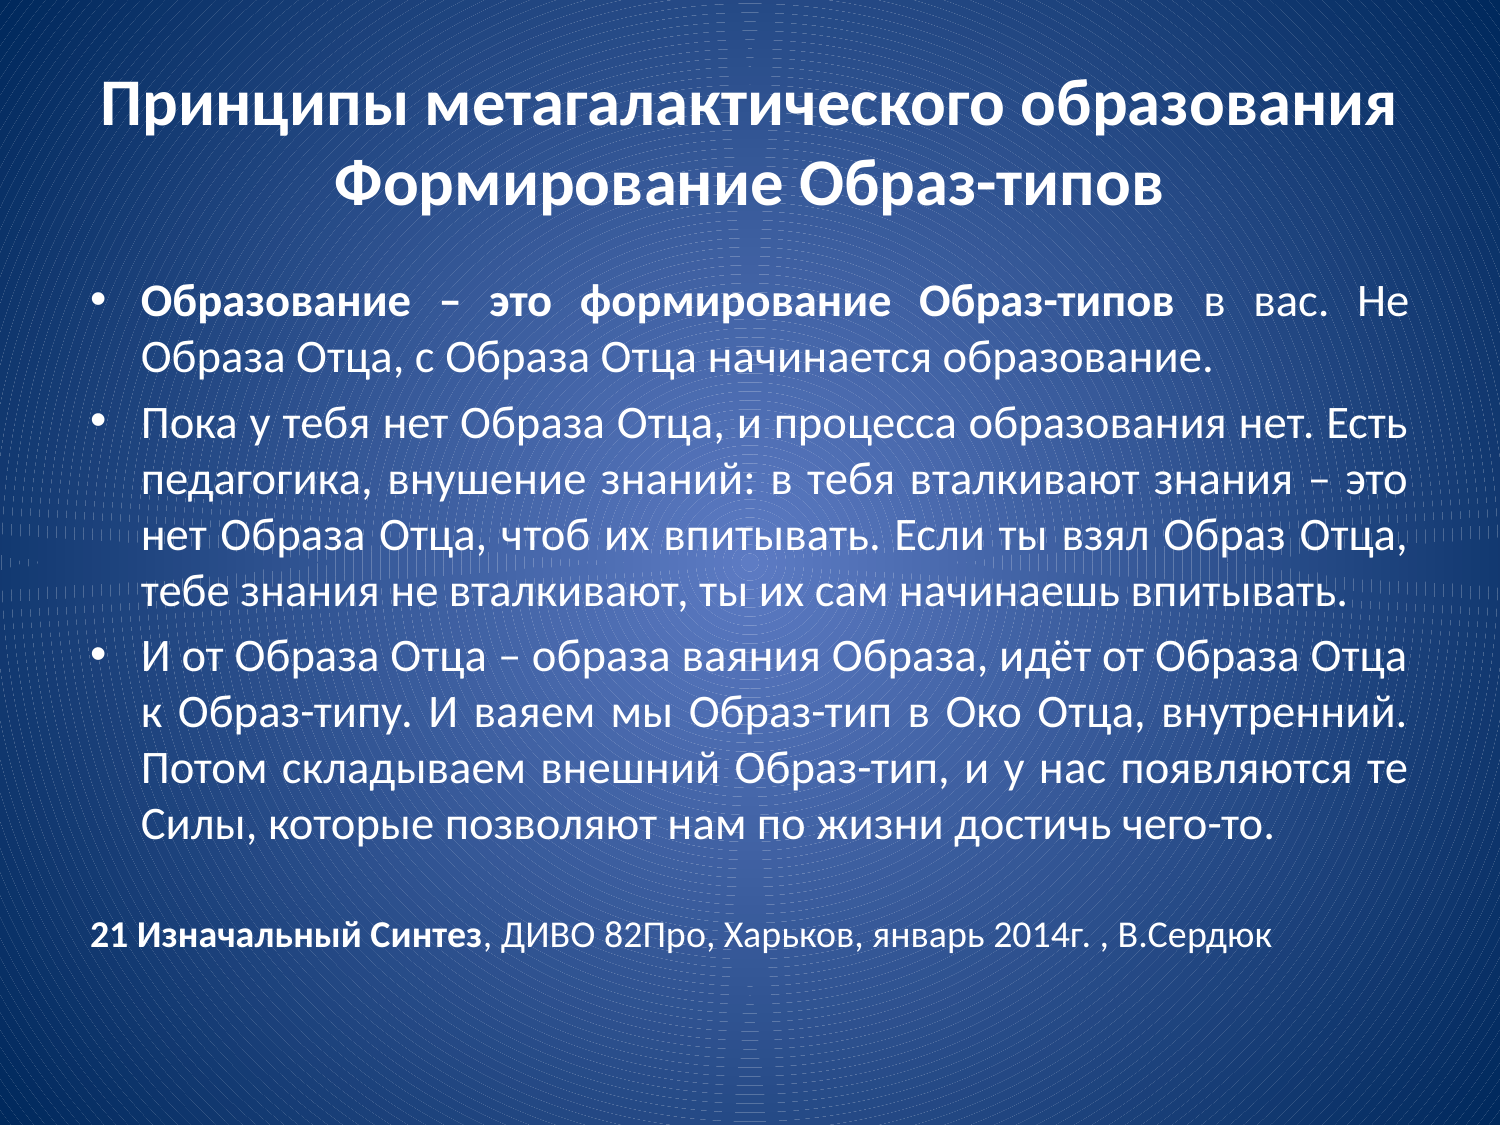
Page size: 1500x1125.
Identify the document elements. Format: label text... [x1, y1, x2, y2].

list Образование – это формирование Образ-типов в вас. Не Образа Отца, с Образа Отца начинается образование. Пока у тебя нет Образа Отца, и процесса образования нет. Есть педагогика, внушение знаний: в тебя вталкивают знания – это нет Образа Отца, чтоб их впитывать. Если ты взял Образ Отца, тебе знания не вталкивают, ты их сам начинаешь впитывать. И от Образа Отца – образа ваяния Образа, идёт от Образа Отца к Образ-типу. И ваяем мы Образ-тип в Око Отца, внутренний. Потом складываем внешний Образ-тип, и у нас появляются те Силы, которые позволяют нам по жизни достичь чего-то. 21 Изначальный Синтез, ДИВО 82Про, Харьков, январь 2014г. , В.Сердюк [75, 262, 1425, 1071]
title Принципы метагалактического образования Формирование Образ-типов [75, 45, 1425, 233]
